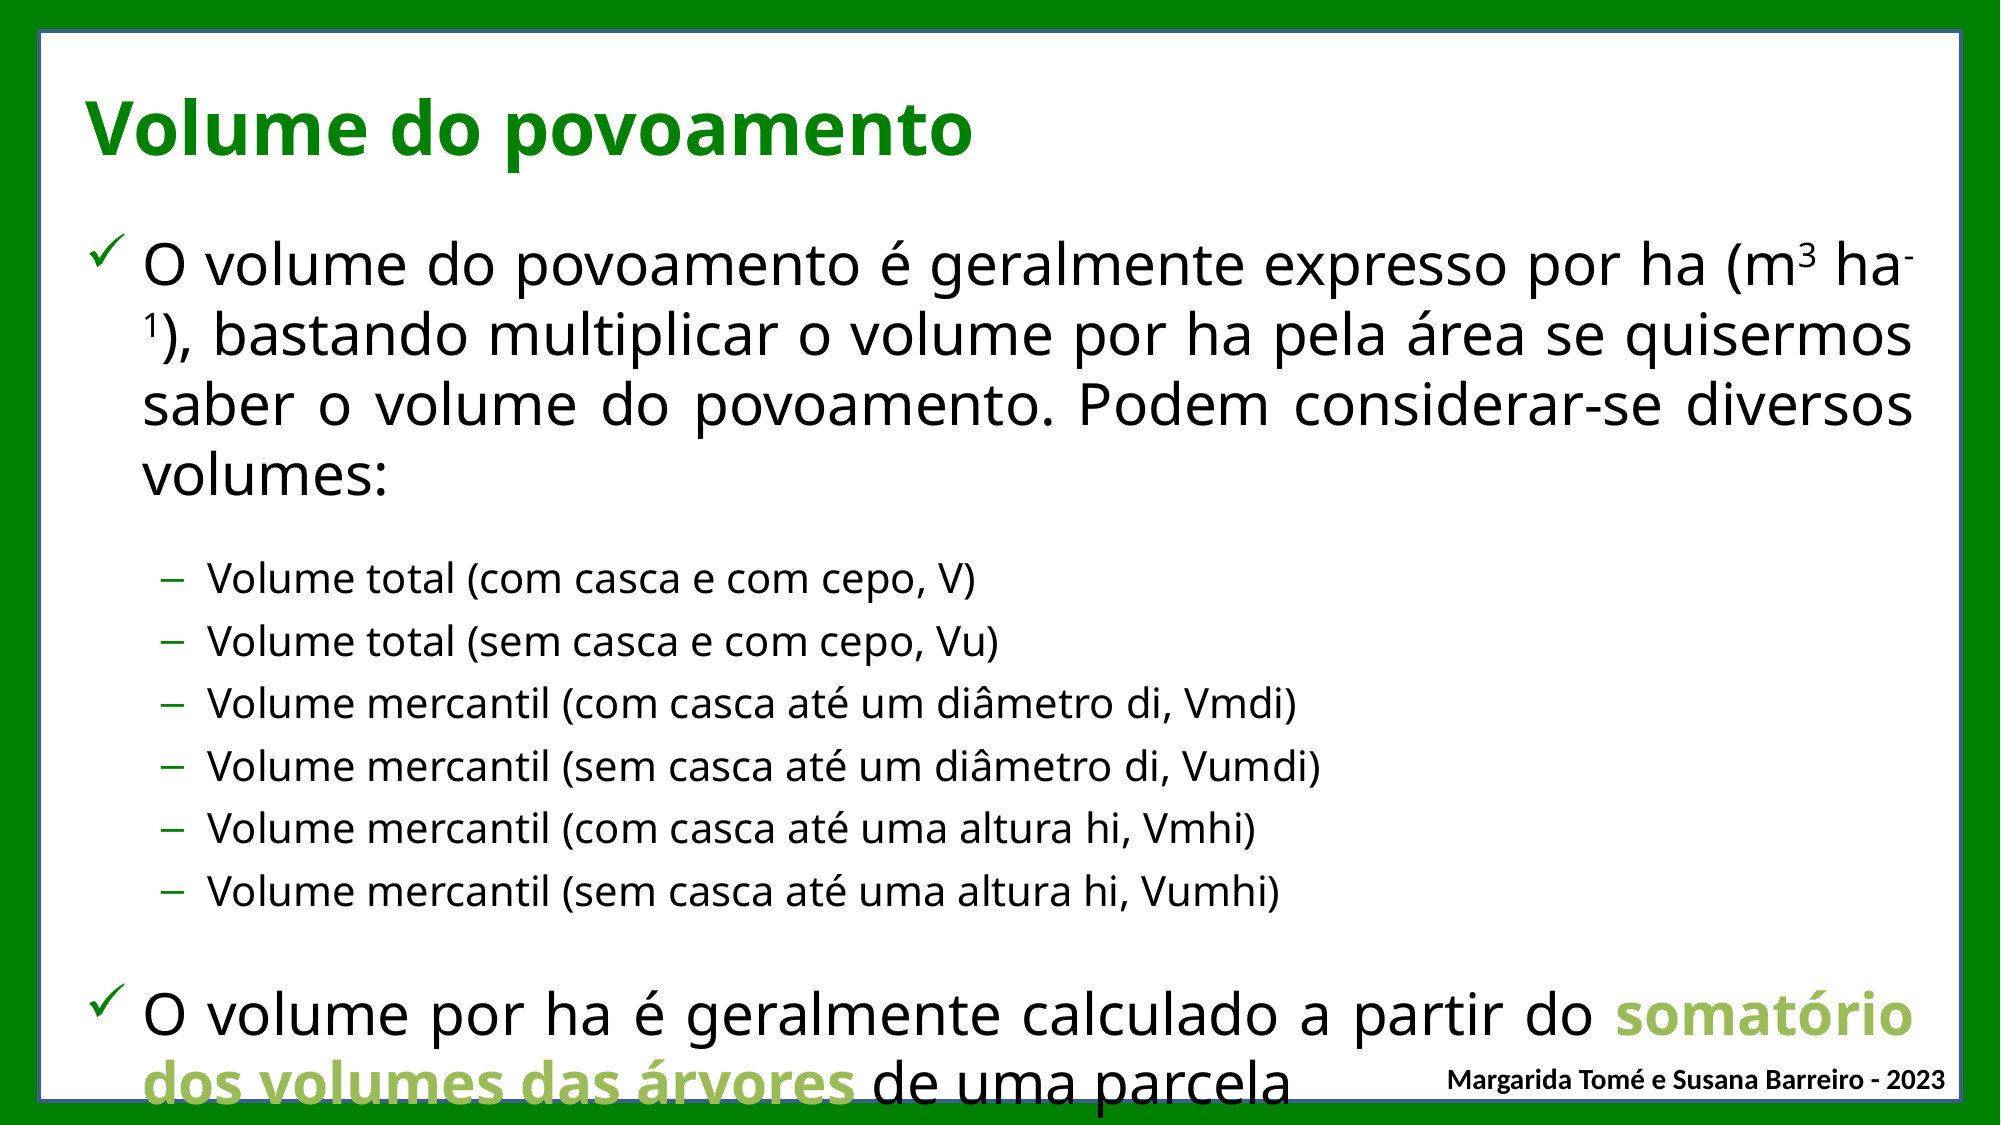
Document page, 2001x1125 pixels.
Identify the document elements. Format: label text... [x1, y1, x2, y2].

title Volume do povoamento [70, 66, 1930, 185]
list O volume do povoamento é geralmente expresso por ha (m3 ha-1), bastando multiplicar o volume por ha pela área se quisermos saber o volume do povoamento. Podem considerar-se diversos volumes: Volume total (com casca e com cepo, V) Volume total (sem casca e com cepo, Vu) Volume mercantil (com casca até um diâmetro di, Vmdi) Volume mercantil (sem casca até um diâmetro di, Vumdi) Volume mercantil (com casca até uma altura hi, Vmhi) Volume mercantil (sem casca até uma altura hi, Vumhi) O volume por ha é geralmente calculado a partir do somatório dos volumes das árvores de uma parcela [70, 219, 1930, 1040]
